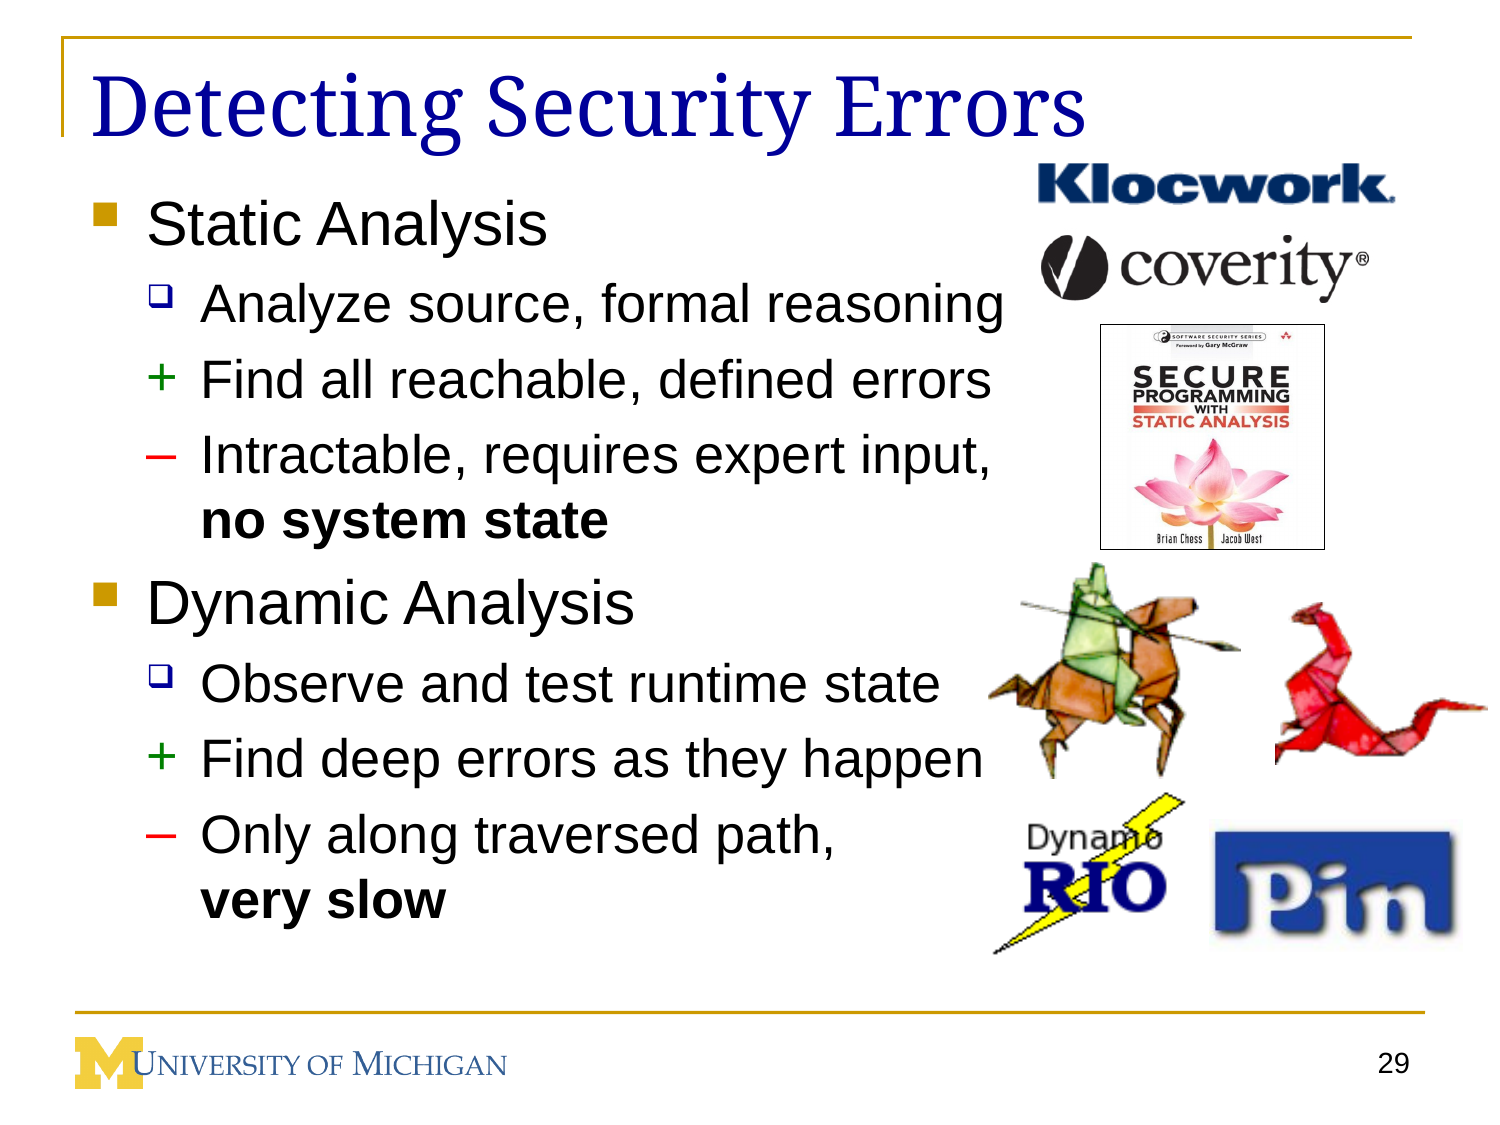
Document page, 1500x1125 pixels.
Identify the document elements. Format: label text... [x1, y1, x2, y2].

picture [1099, 324, 1326, 551]
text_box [987, 562, 1488, 780]
picture [1037, 162, 1398, 205]
picture [999, 228, 1397, 309]
list Static Analysis Analyze source, formal reasoning Find all reachable, defined errors Intractable, requires expert input, no system state Dynamic Analysis Observe and test runtime state Find deep errors as they happen Only along traversed path, very slow [74, 174, 1426, 1006]
picture [1209, 819, 1463, 953]
title Detecting Security Errors [74, 45, 1426, 151]
picture [974, 789, 1199, 963]
slide_number 29 [1074, 1036, 1425, 1113]
picture [75, 1037, 507, 1089]
